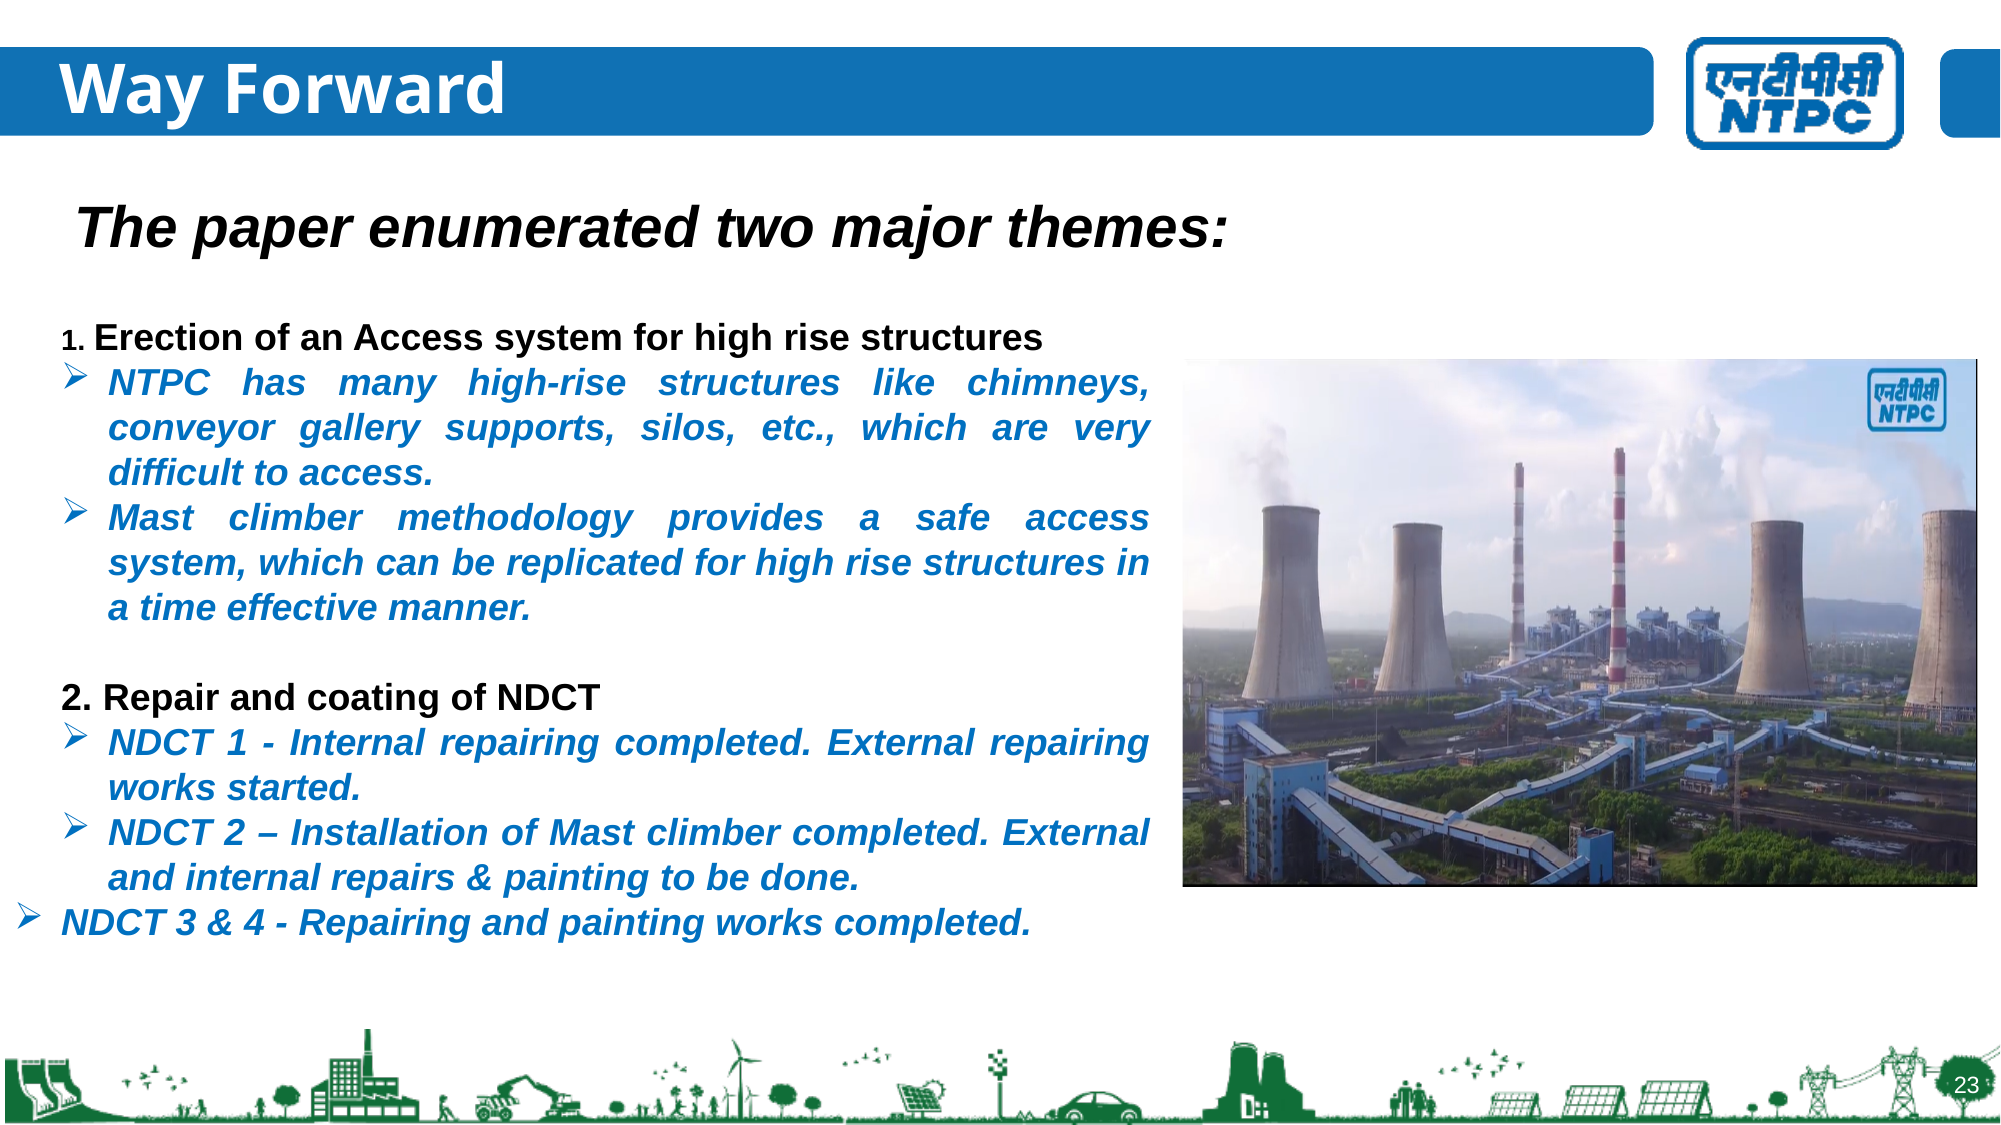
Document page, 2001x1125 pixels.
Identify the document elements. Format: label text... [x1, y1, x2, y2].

text_box 1. Erection of an Access system for high rise structures NTPC has many high-rise structures like chimneys, conveyor gallery supports, silos, etc., which are very difficult to access. Mast climber methodology provides a safe access system, which can be replicated for high rise structures in a time effective manner. 2. Repair and coating of NDCT NDCT 1 - Internal repairing completed. External repairing works started. NDCT 2 – Installation of Mast climber completed. External and internal repairs & painting to be done. NDCT 3 & 4 - Repairing and painting works completed. [0, 282, 1166, 951]
picture [1686, 37, 1904, 150]
title Way Forward [44, 34, 1624, 149]
picture [1182, 359, 1978, 887]
picture [5, 1029, 2001, 1125]
text_box The paper enumerated two major themes: [22, 177, 1247, 267]
